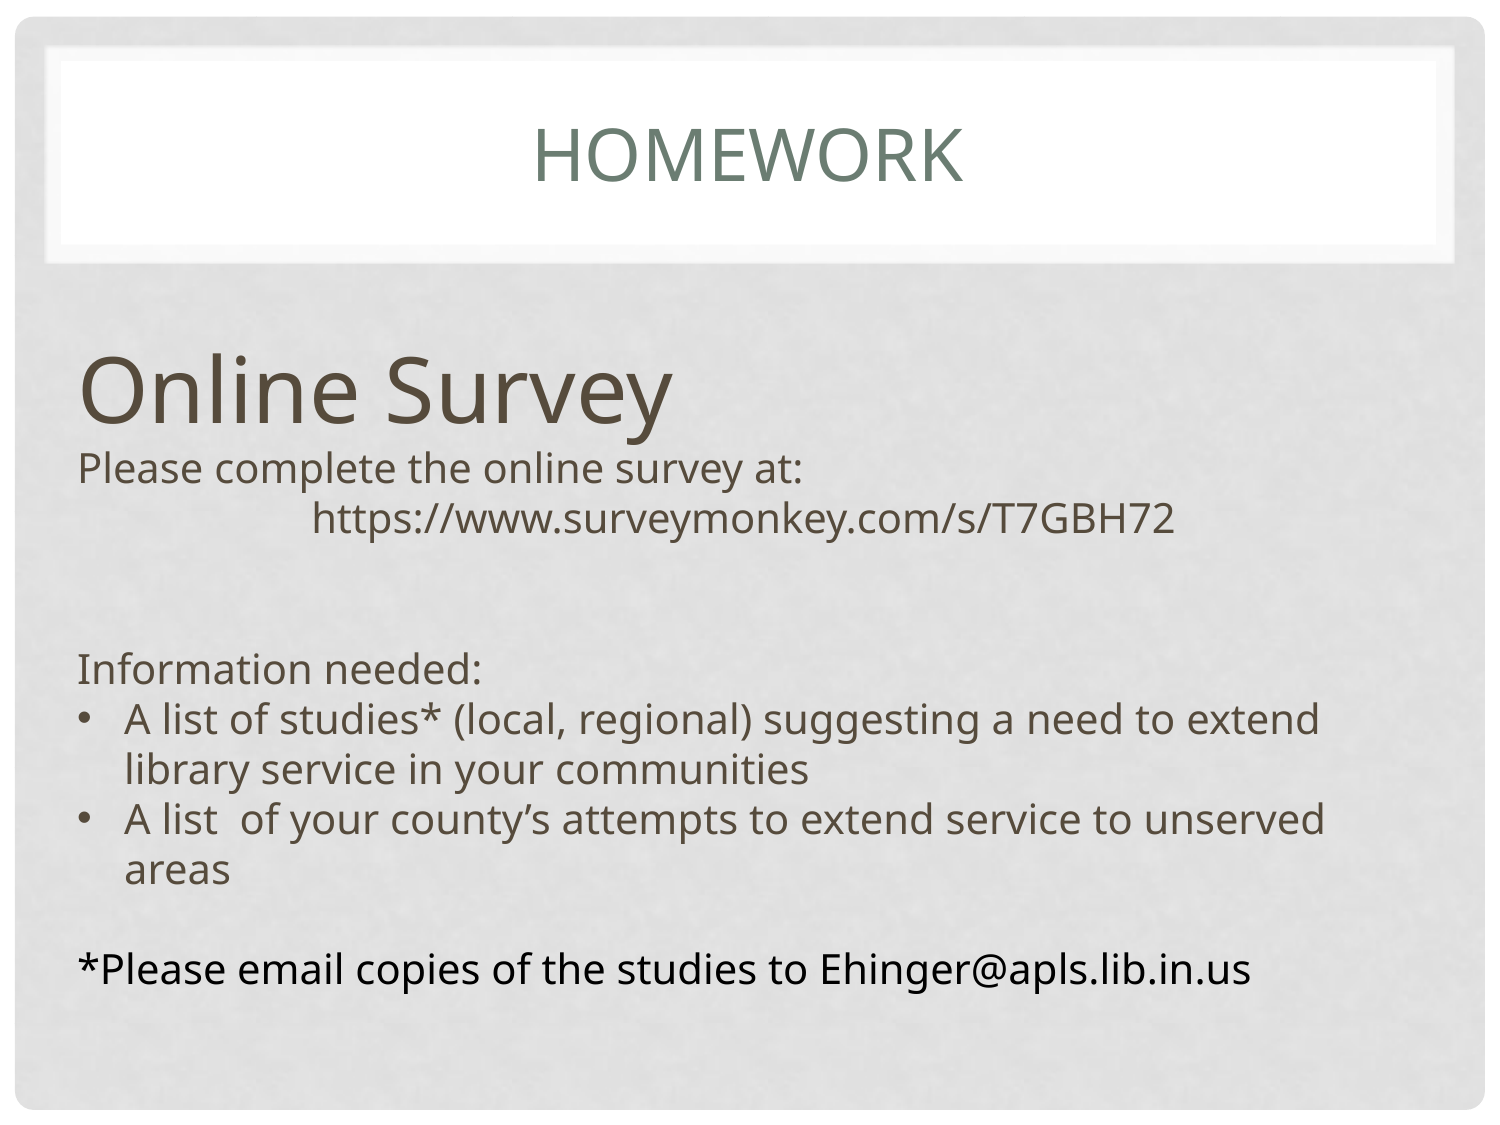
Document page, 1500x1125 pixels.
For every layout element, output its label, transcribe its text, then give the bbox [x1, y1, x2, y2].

title Homework [69, 66, 1425, 238]
text_box Online Survey Please complete the online survey at: https://www.surveymonkey.com/s/T7GBH72 Information needed: A list of studies* (local, regional) suggesting a need to extend library service in your communities A list of your county’s attempts to extend service to unserved areas *Please email copies of the studies to Ehinger@apls.lib.in.us [62, 324, 1425, 1000]
